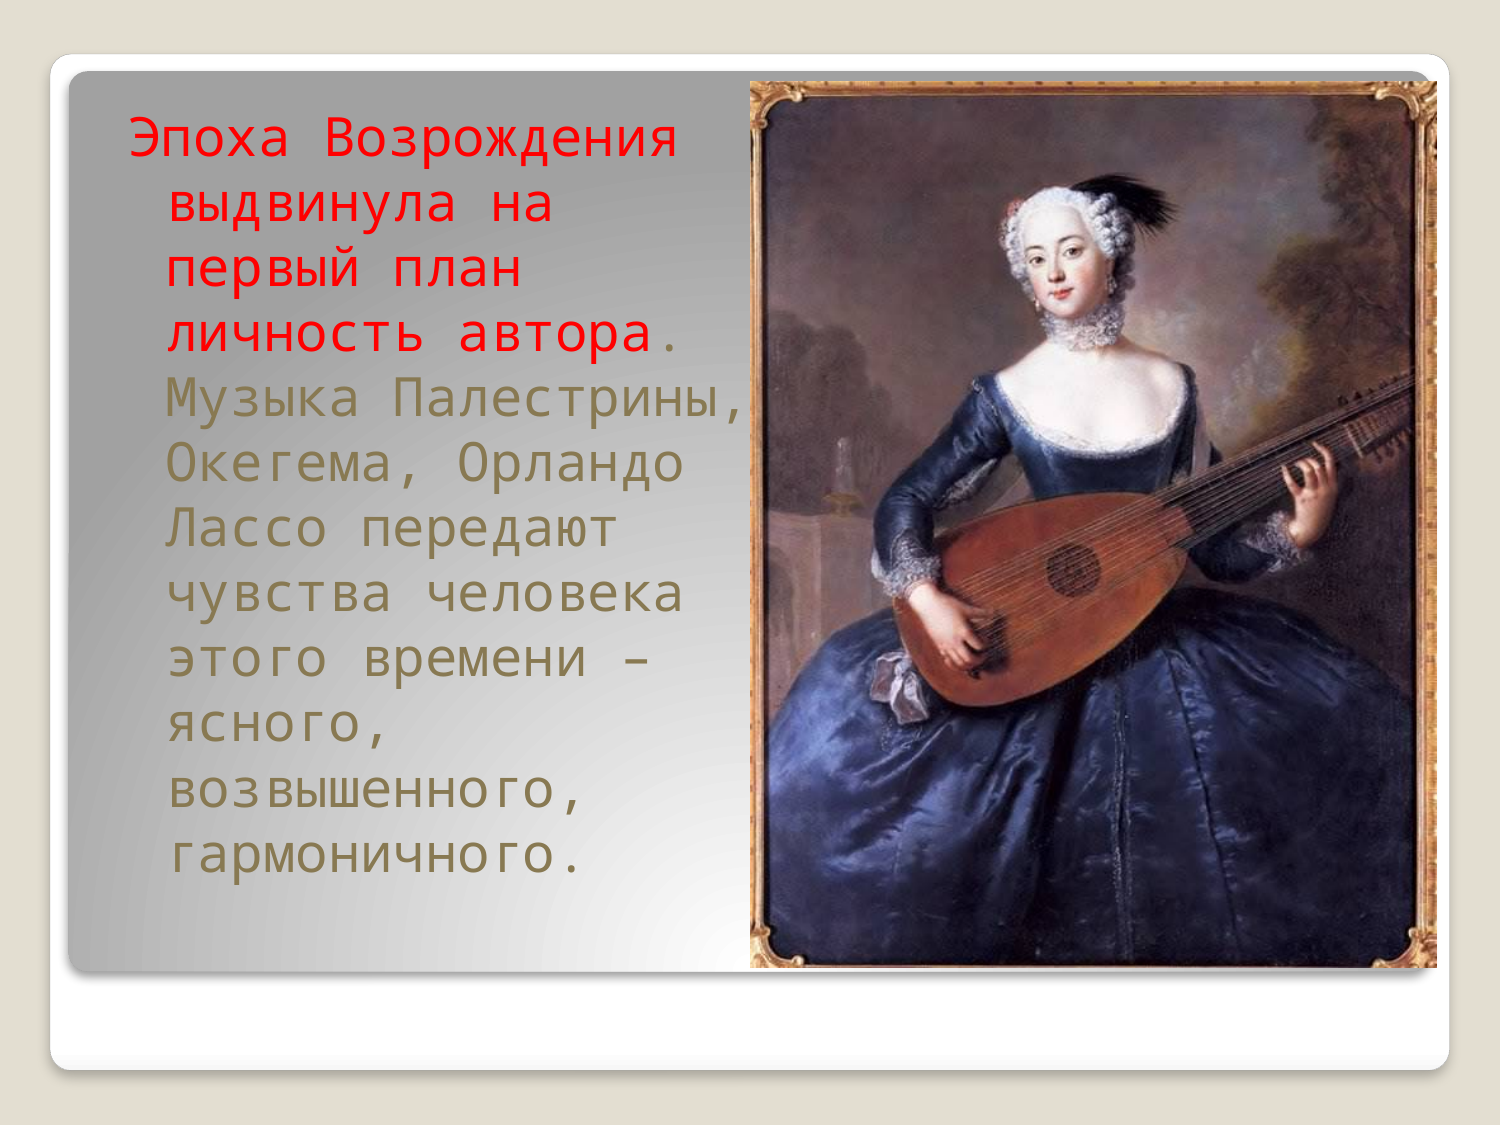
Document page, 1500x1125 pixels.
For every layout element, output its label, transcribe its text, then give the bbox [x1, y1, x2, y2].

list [749, 81, 1437, 968]
list Эпоха Возрождения выдвинула на первый план личность автора. Музыка Палестрины, Окегема, Орландо Лассо передают чувства человека этого времени – ясного, возвышенного, гармоничного. [84, 86, 774, 1043]
